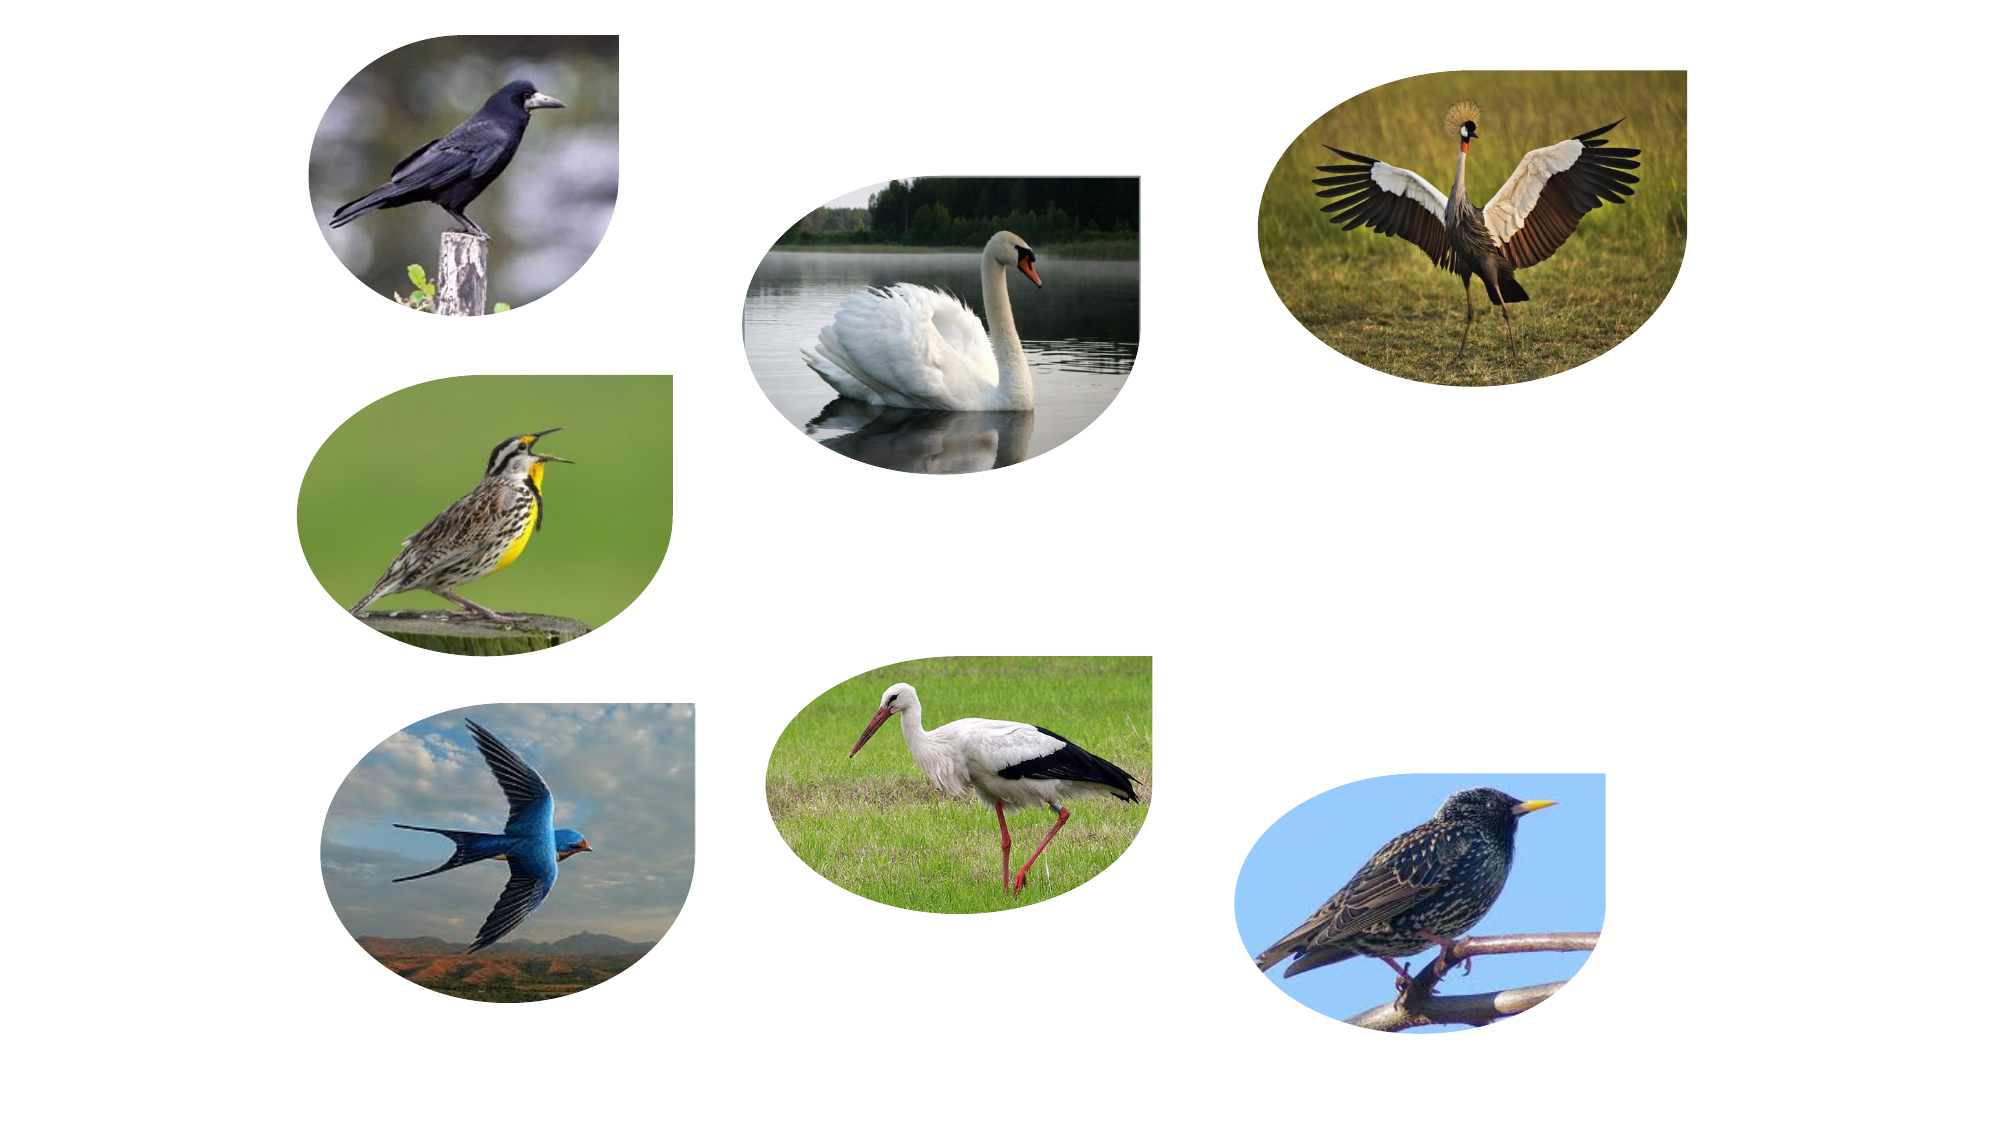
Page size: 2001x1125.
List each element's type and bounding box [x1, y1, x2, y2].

picture [1257, 70, 1688, 387]
picture [1234, 773, 1606, 1034]
picture [296, 374, 673, 657]
picture [320, 703, 696, 1004]
picture [308, 35, 619, 317]
picture [765, 656, 1153, 915]
picture [742, 175, 1141, 475]
